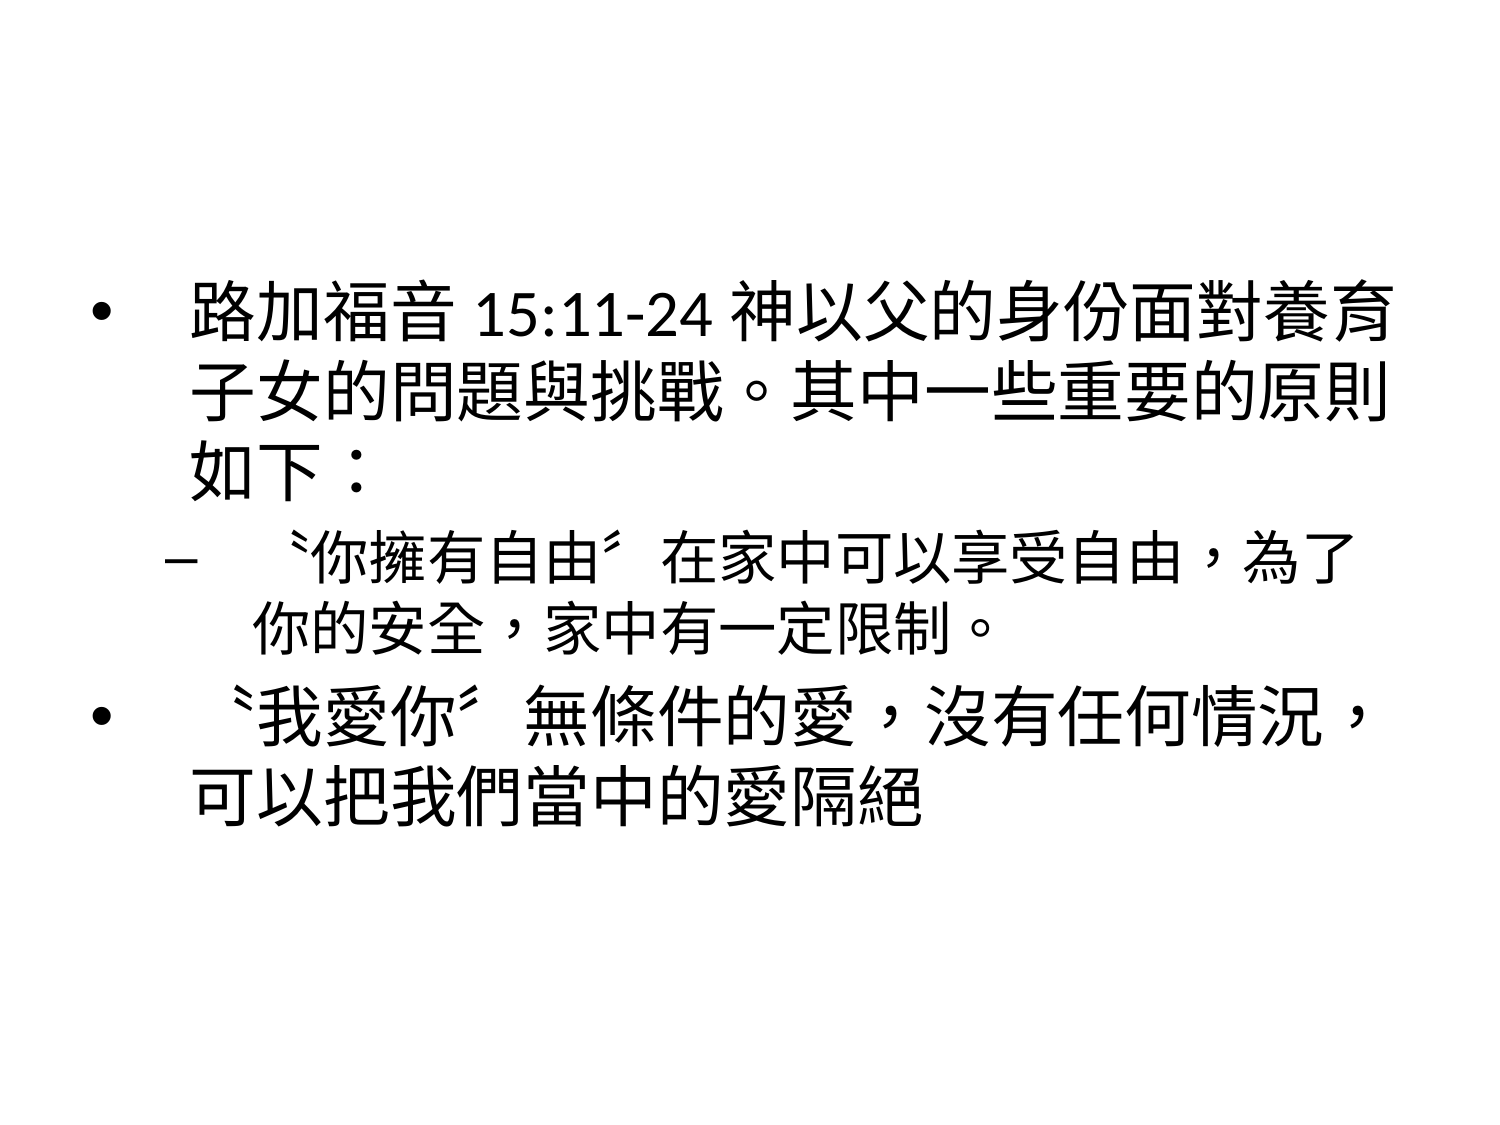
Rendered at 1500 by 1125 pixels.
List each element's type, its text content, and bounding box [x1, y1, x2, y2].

list 路加福音15:11-24神以父的身份面對養育子女的問題與挑戰。其中一些重要的原則如下： 〝你擁有自由〞在家中可以享受自由，為了你的安全，家中有一定限制。 〝我愛你〞無條件的愛，沒有任何情況，可以把我們當中的愛隔絕 [75, 262, 1425, 1005]
